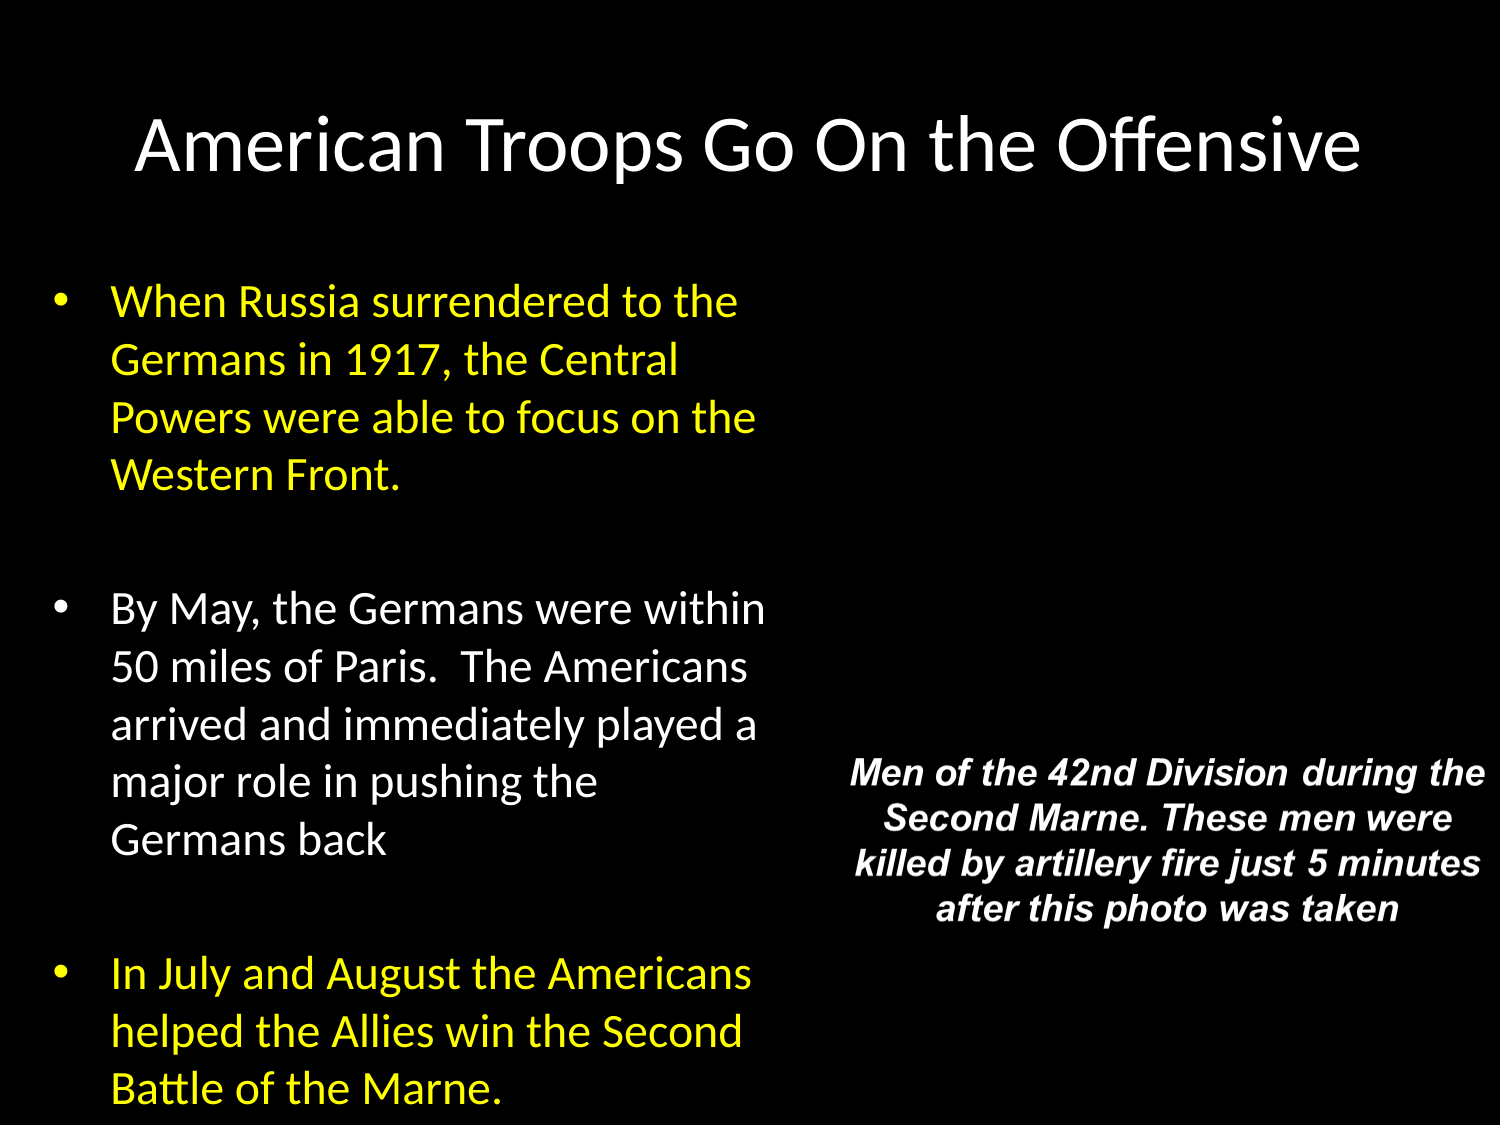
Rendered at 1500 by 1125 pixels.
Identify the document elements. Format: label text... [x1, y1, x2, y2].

picture [824, 737, 1500, 955]
list When Russia surrendered to the Germans in 1917, the Central Powers were able to focus on the Western Front. By May, the Germans were within 50 miles of Paris. The Americans arrived and immediately played a major role in pushing the Germans back In July and August the Americans helped the Allies win the Second Battle of the Marne. [37, 262, 800, 1125]
title American Troops Go On the Offensive [75, 45, 1425, 233]
